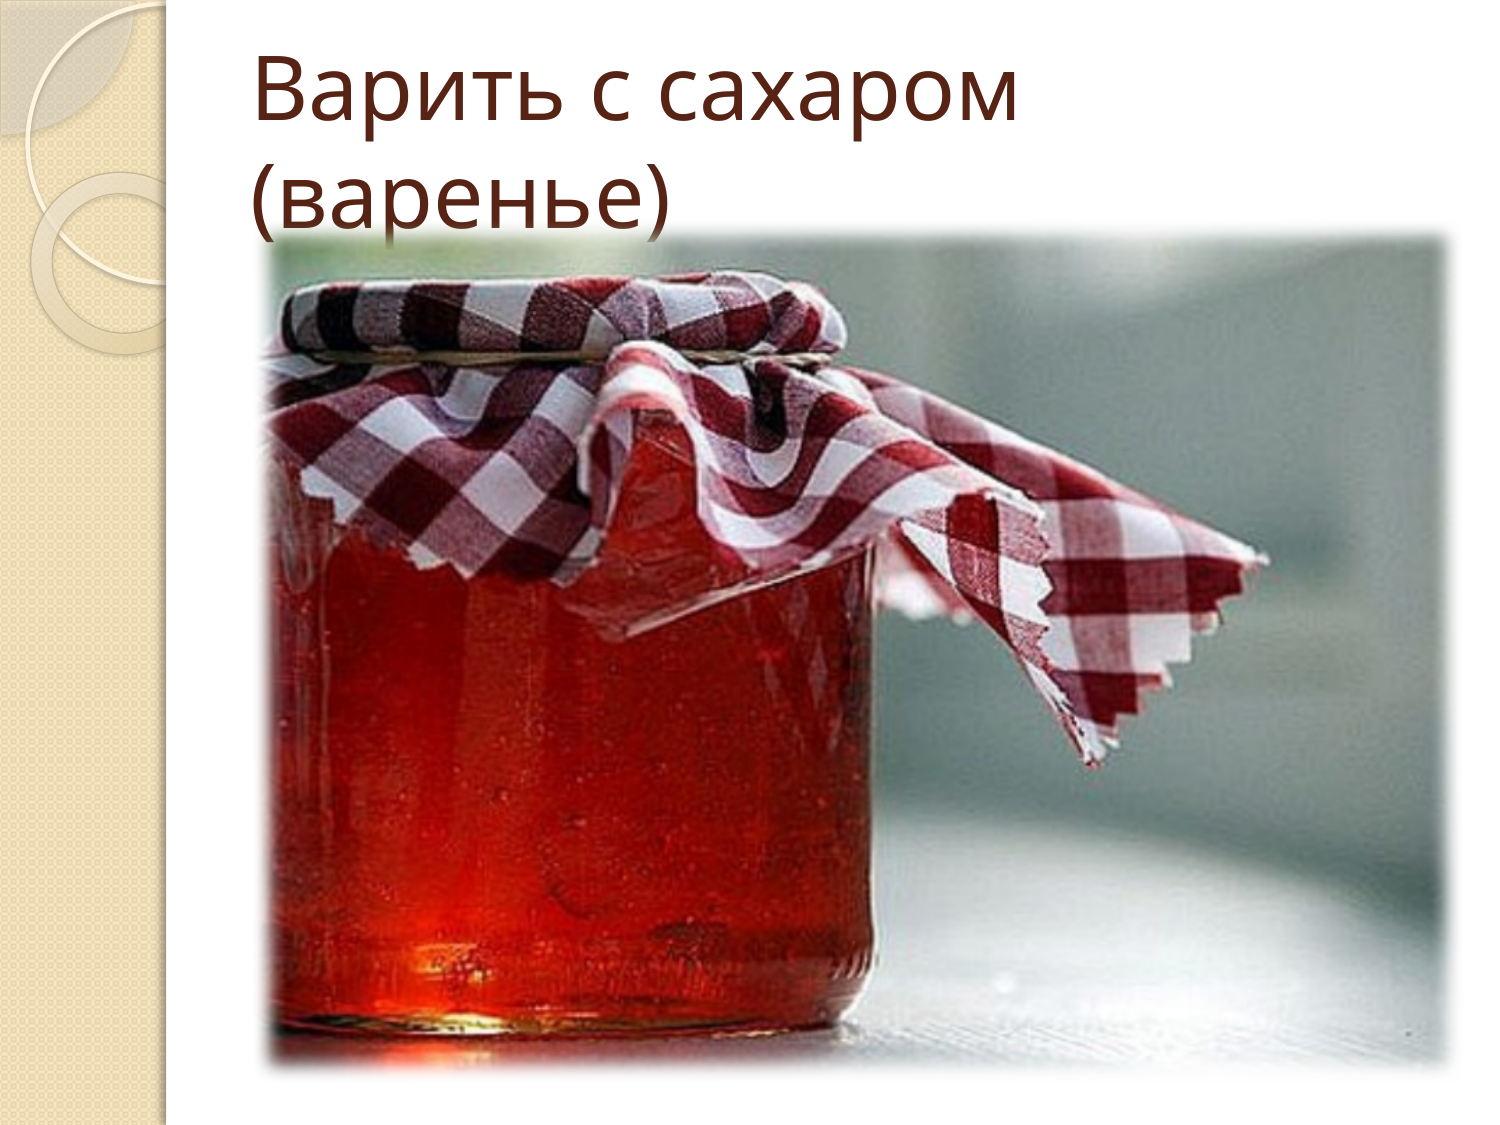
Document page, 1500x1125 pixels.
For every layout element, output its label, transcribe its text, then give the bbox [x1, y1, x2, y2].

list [253, 219, 1462, 1083]
title Варить с сахаром (варенье) [235, 45, 1466, 233]
